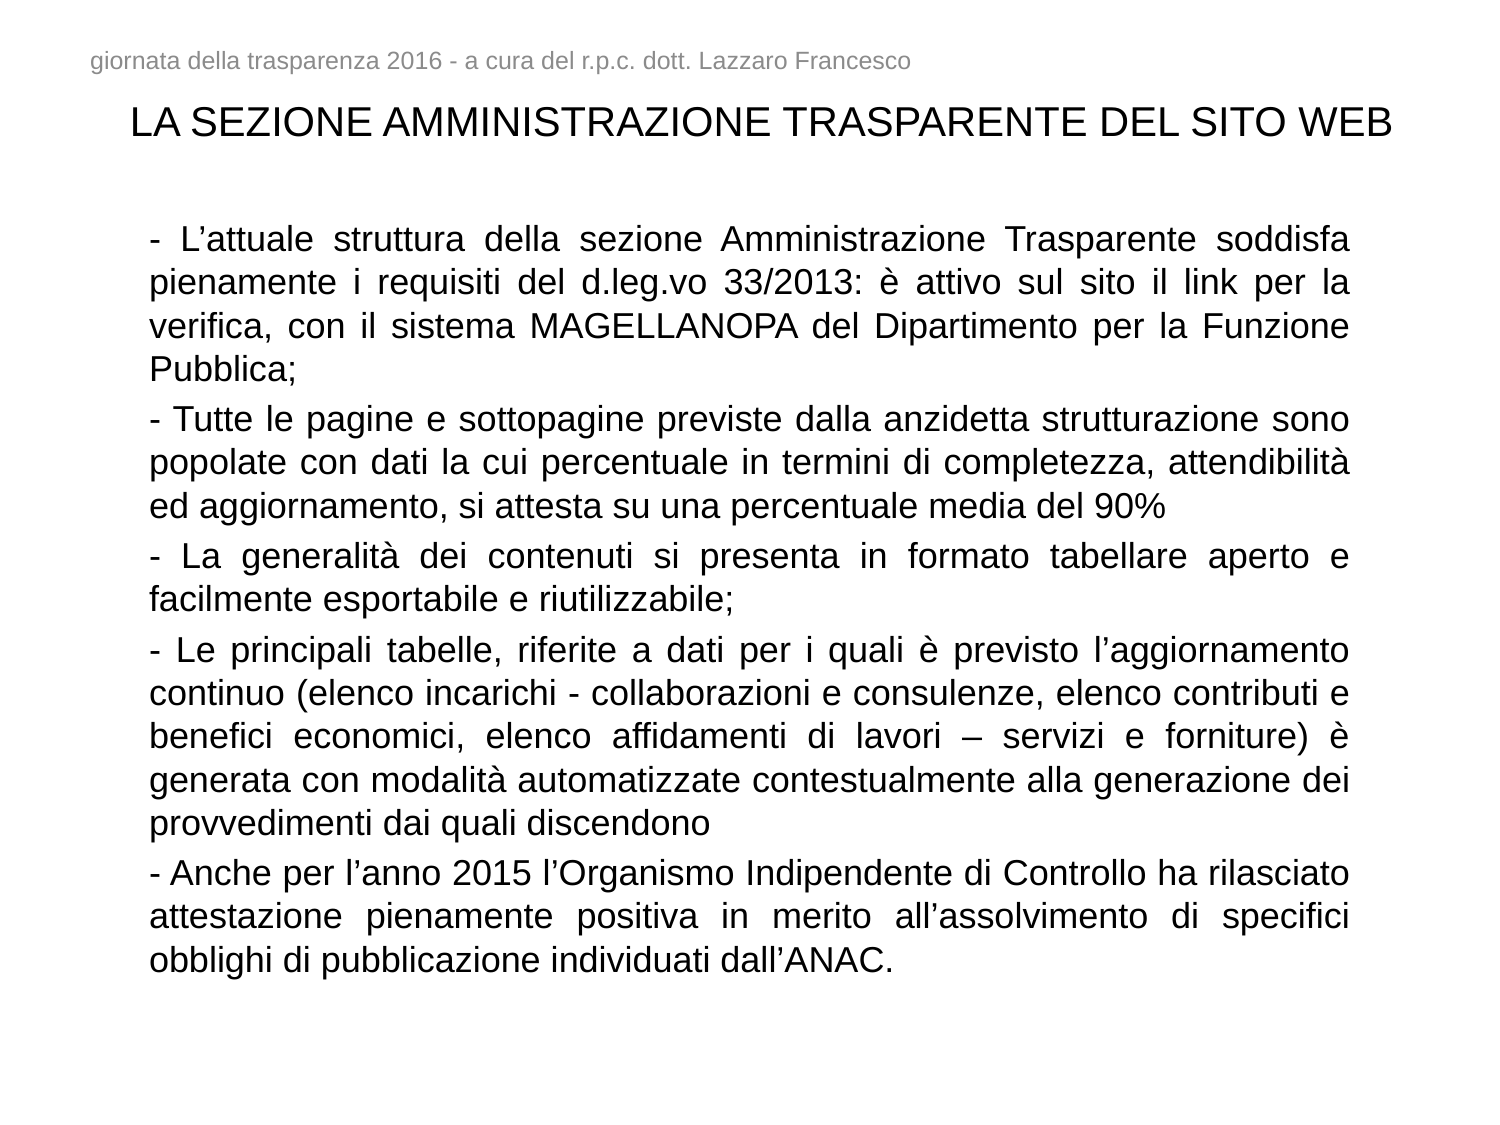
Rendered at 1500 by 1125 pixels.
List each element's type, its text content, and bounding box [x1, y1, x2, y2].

title LA SEZIONE AMMINISTRAZIONE TRASPARENTE DEL SITO WEB [88, 90, 1436, 149]
list - L’attuale struttura della sezione Amministrazione Trasparente soddisfa pienamente i requisiti del d.leg.vo 33/2013: è attivo sul sito il link per la verifica, con il sistema MAGELLANOPA del Dipartimento per la Funzione Pubblica; - Tutte le pagine e sottopagine previste dalla anzidetta strutturazione sono popolate con dati la cui percentuale in termini di completezza, attendibilità ed aggiornamento, si attesta su una percentuale media del 90% - La generalità dei contenuti si presenta in formato tabellare aperto e facilmente esportabile e riutilizzabile; - Le principali tabelle, riferite a dati per i quali è previsto l’aggiornamento continuo (elenco incarichi - collaborazioni e consulenze, elenco contributi e benefici economici, elenco affidamenti di lavori – servizi e forniture) è generata con modalità automatizzate contestualmente alla generazione dei provvedimenti dai quali discendono - Anche per l’anno 2015 l’Organismo Indipendente di Controllo ha rilasciato attestazione pienamente positiva in merito all’assolvimento di specifici obblighi di pubblicazione individuati dall’ANAC. [134, 208, 1367, 1001]
footer giornata della trasparenza 2016 - a cura del r.p.c. dott. Lazzaro Francesco [40, 30, 964, 90]
